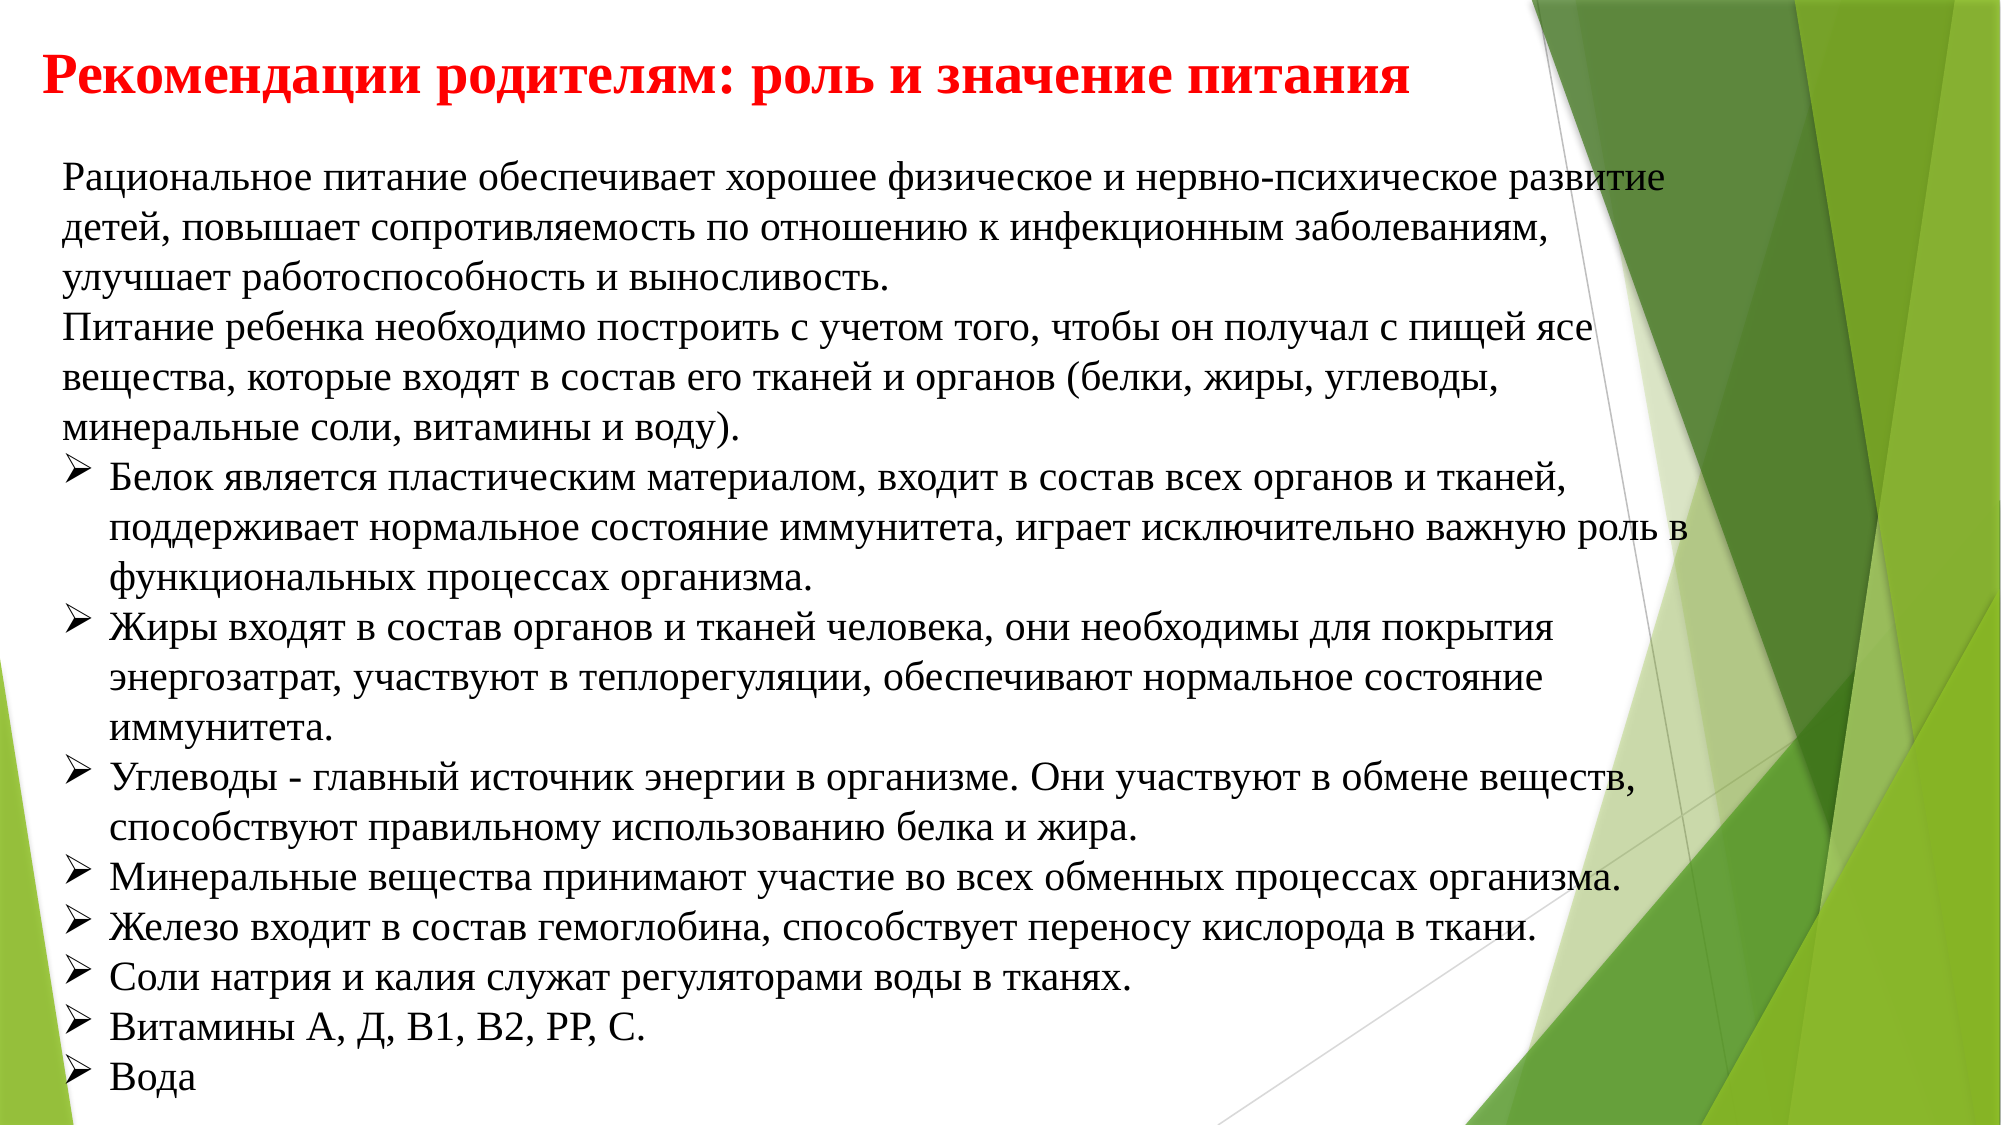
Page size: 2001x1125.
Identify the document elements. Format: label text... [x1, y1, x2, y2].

text_box Рациональное питание обеспечивает хорошее физическое и нервно-психическое развитие детей, повышает сопротивляемость по отношению к инфекционным заболеваниям, улучшает работоспособность и выносливость. Питание ребенка необходимо построить с учетом того, чтобы он получал с пищей ясе вещества, которые входят в состав его тканей и органов (белки, жиры, углеводы, минеральные соли, витамины и воду). Белок является пластическим материалом, входит в состав всех органов и тканей, поддерживает нормальное состояние иммунитета, играет исключительно важную роль в функциональных процессах организма. Жиры входят в состав органов и тканей человека, они необходимы для покрытия энергозатрат, участвуют в теплорегуляции, обеспечивают нормальное состояние иммунитета. Углеводы - главный источник энергии в организме. Они участвуют в обмене веществ, способствуют правильному использованию белка и жира. Минеральные вещества принимают участие во всех обменных процессах организма. Железо входит в состав гемоглобина, способствует переносу кислорода в ткани. Соли натрия и калия служат регуляторами воды в тканях. Витамины А, Д, В1, В2, РР, С. Вода [47, 141, 1730, 1125]
text_box Рекомендации родителям: роль и значение питания [27, 27, 1525, 113]
